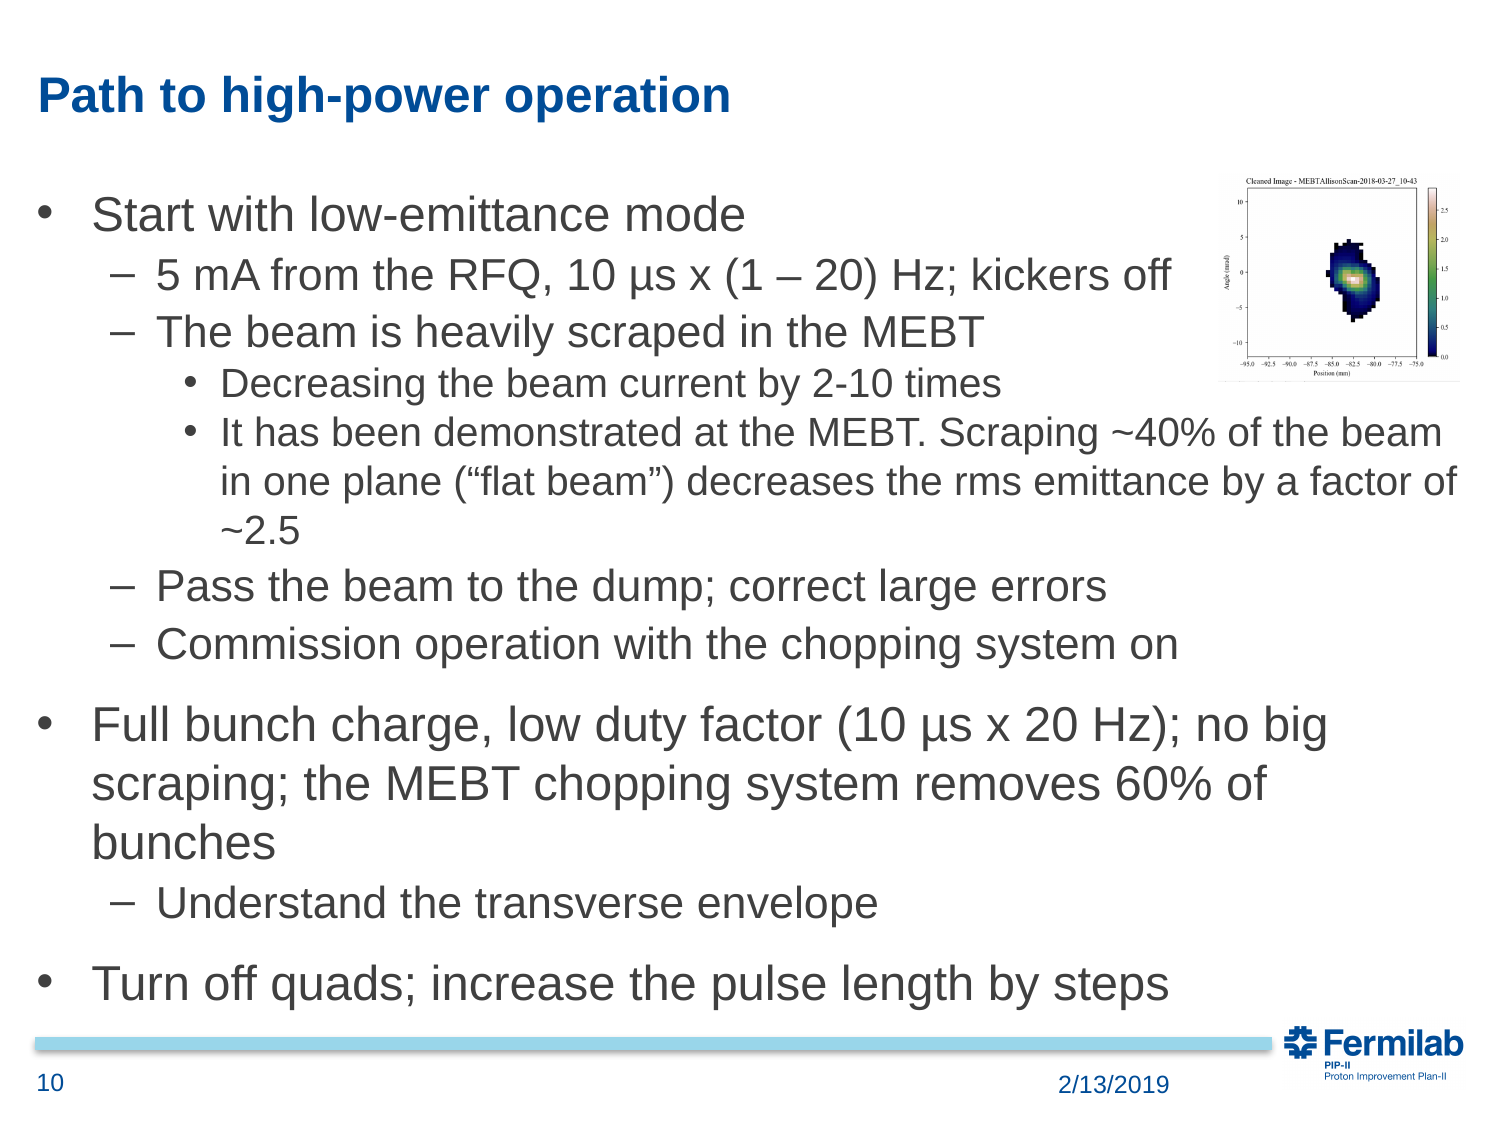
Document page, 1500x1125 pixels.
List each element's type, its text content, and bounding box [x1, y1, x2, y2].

picture [1218, 173, 1460, 382]
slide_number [1058, 1068, 1235, 1109]
picture [1282, 1017, 1466, 1090]
slide_number 10 [36, 1066, 105, 1106]
list Start with low-emittance mode 5 mA from the RFQ, 10 µs x (1 – 20) Hz; kickers off The beam is heavily scraped in the MEBT Decreasing the beam current by 2-10 times It has been demonstrated at the MEBT. Scraping ~40% of the beam in one plane (“flat beam”) decreases the rms emittance by a factor of ~2.5 Pass the beam to the dump; correct large errors Commission operation with the chopping system on Full bunch charge, low duty factor (10 µs x 20 Hz); no big scraping; the MEBT chopping system removes 60% of bunches Understand the transverse envelope Turn off quads; increase the pulse length by steps [36, 182, 1460, 1018]
title Path to high-power operation [37, 17, 1461, 123]
